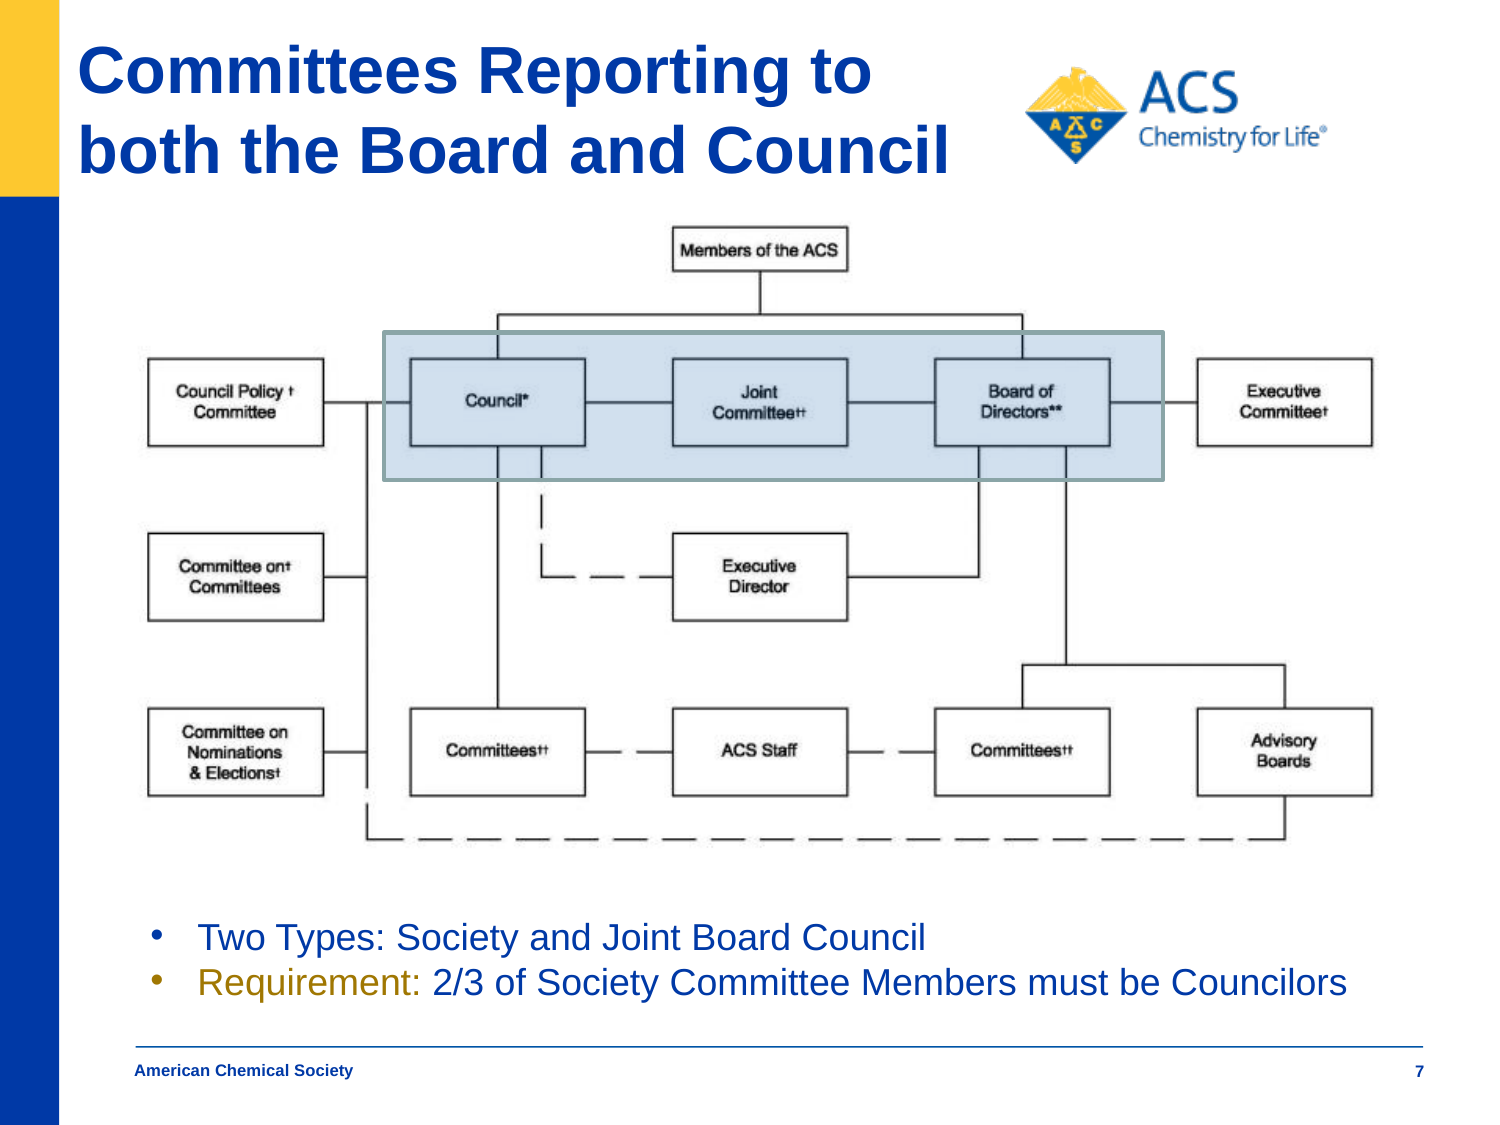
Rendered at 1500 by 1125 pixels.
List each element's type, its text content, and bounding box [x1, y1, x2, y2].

text_box Committees Reporting to both the Board and Council [62, 19, 1022, 194]
picture [62, 196, 1495, 870]
text_box Two Types: Society and Joint Board Council Requirement: 2/3 of Society Committee Members must be Councilors [135, 905, 1412, 1010]
footer American Chemical Society [134, 1060, 610, 1106]
picture [1025, 66, 1329, 164]
slide_number 7 [1133, 1060, 1425, 1108]
